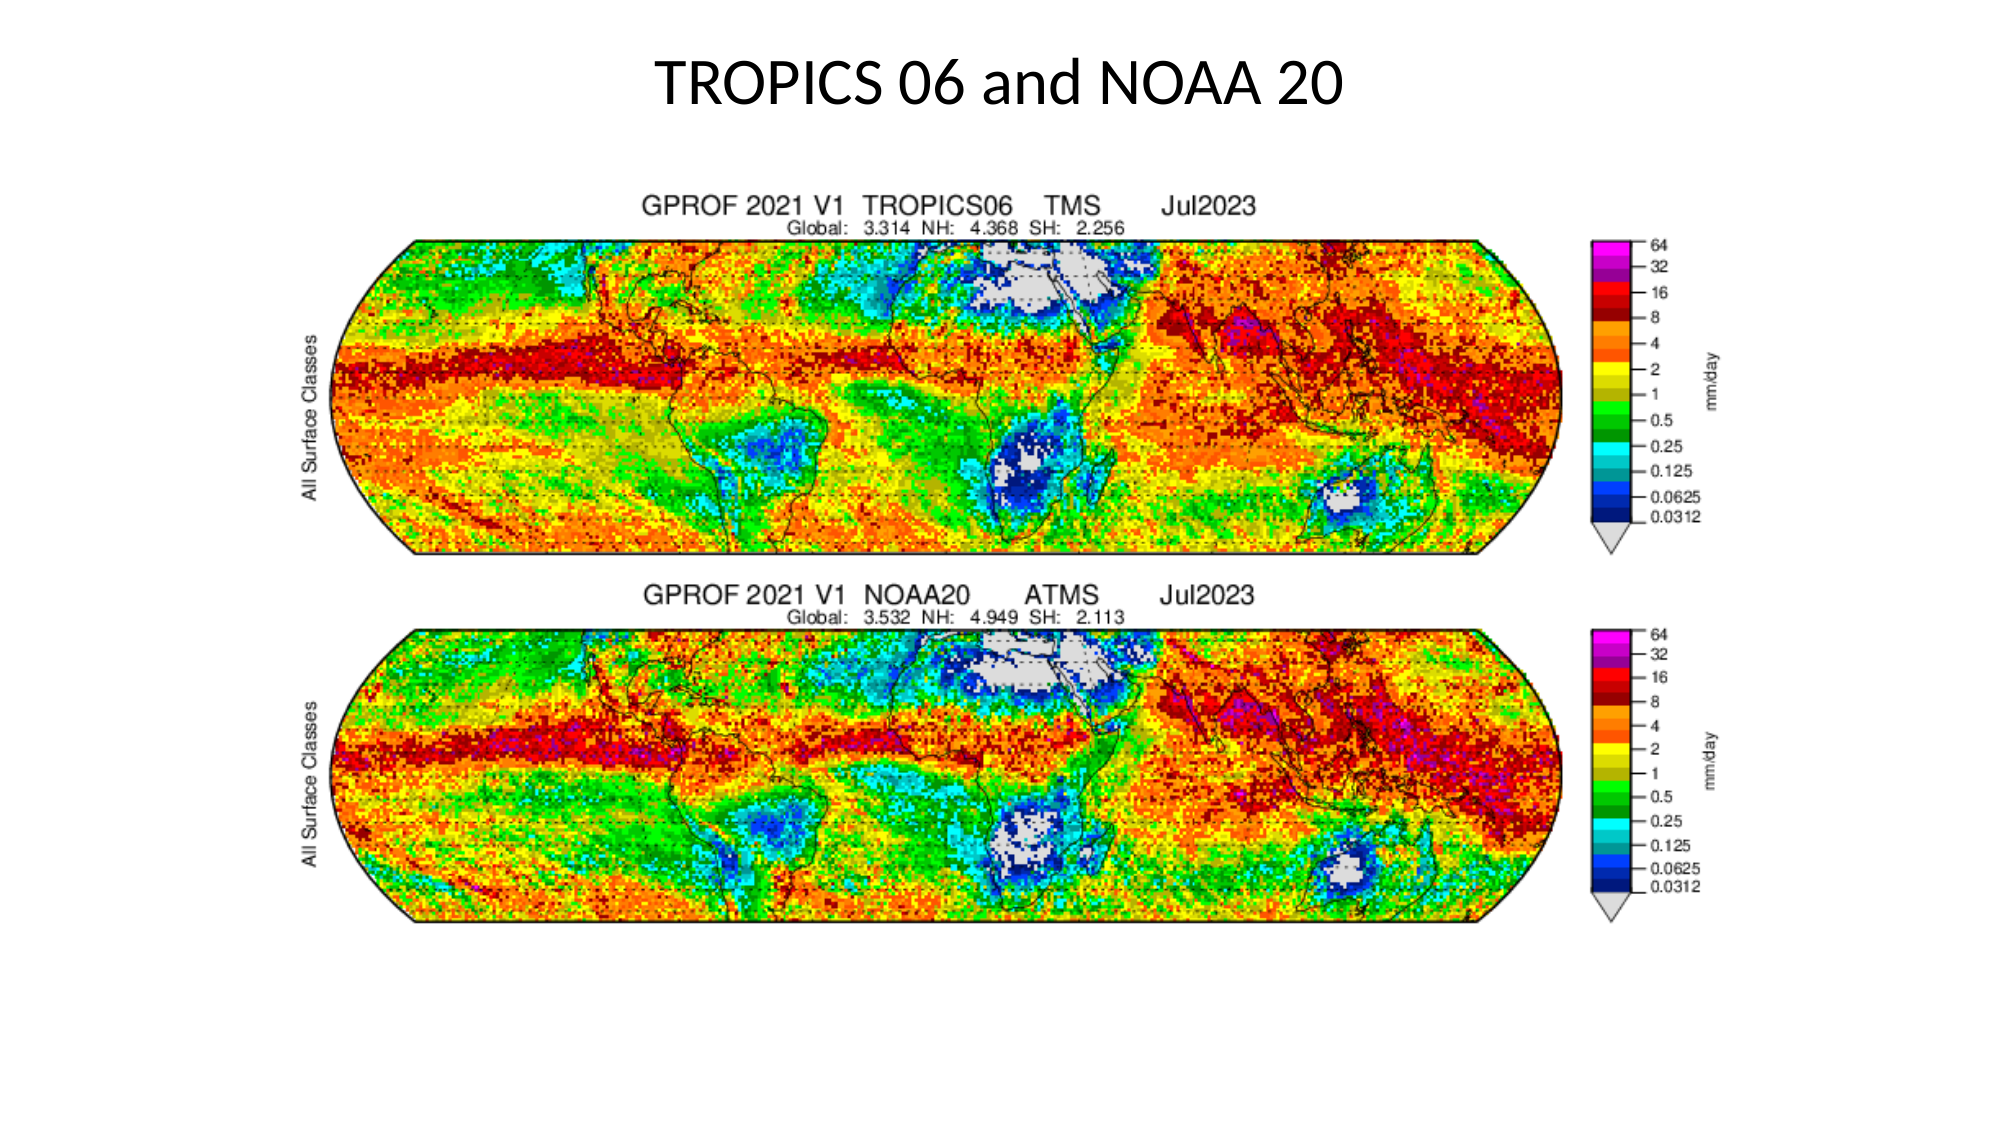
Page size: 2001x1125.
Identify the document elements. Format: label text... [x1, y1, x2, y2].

text_box TROPICS 06 and NOAA 20 [639, 30, 1360, 126]
picture [223, 189, 1777, 940]
